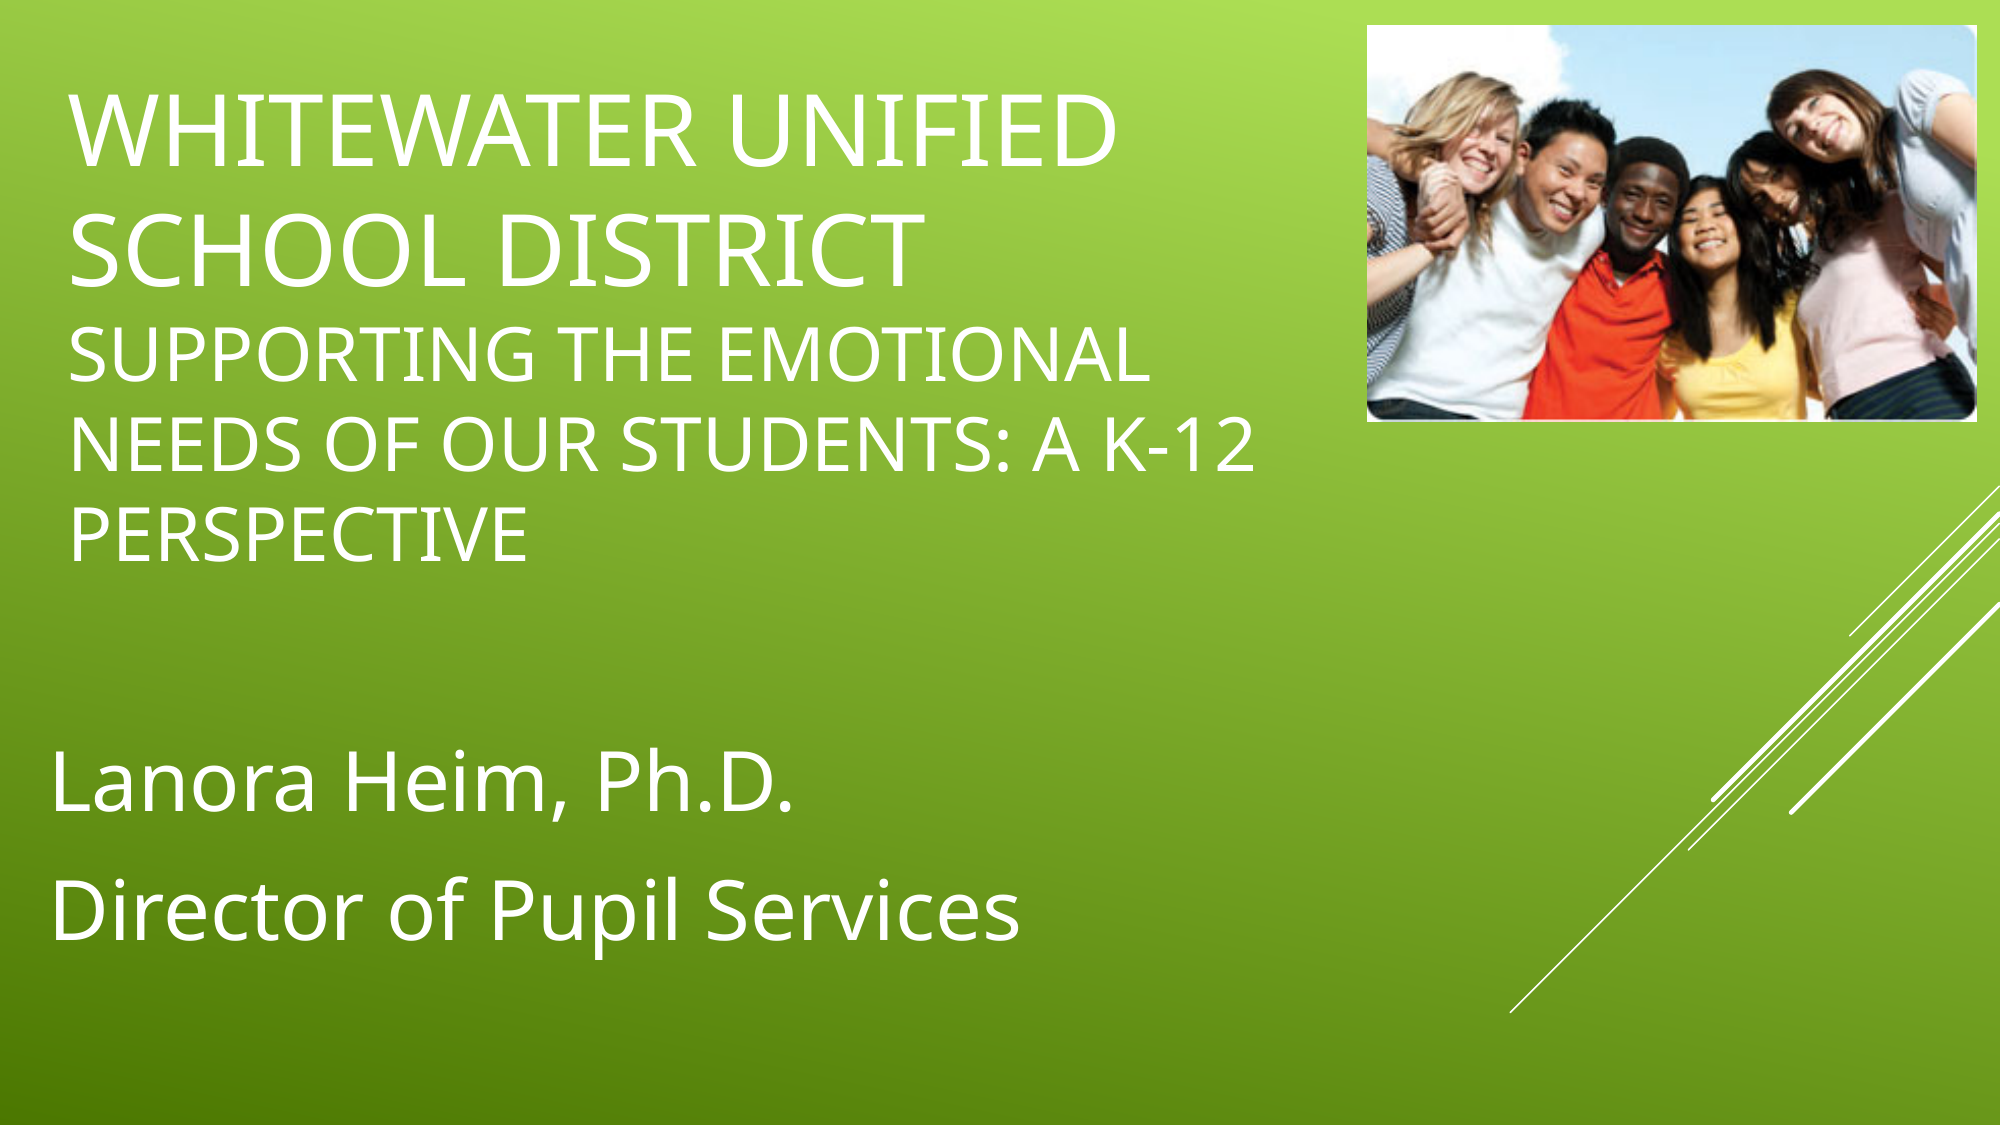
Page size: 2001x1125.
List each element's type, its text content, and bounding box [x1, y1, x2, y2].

picture [1367, 25, 1978, 422]
title Whitewater Unified School District Supporting the Emotional Needs of our Students: A K-12 Perspective [52, 0, 1328, 556]
list Lanora Heim, Ph.D. Director of Pupil Services [33, 688, 1877, 1125]
